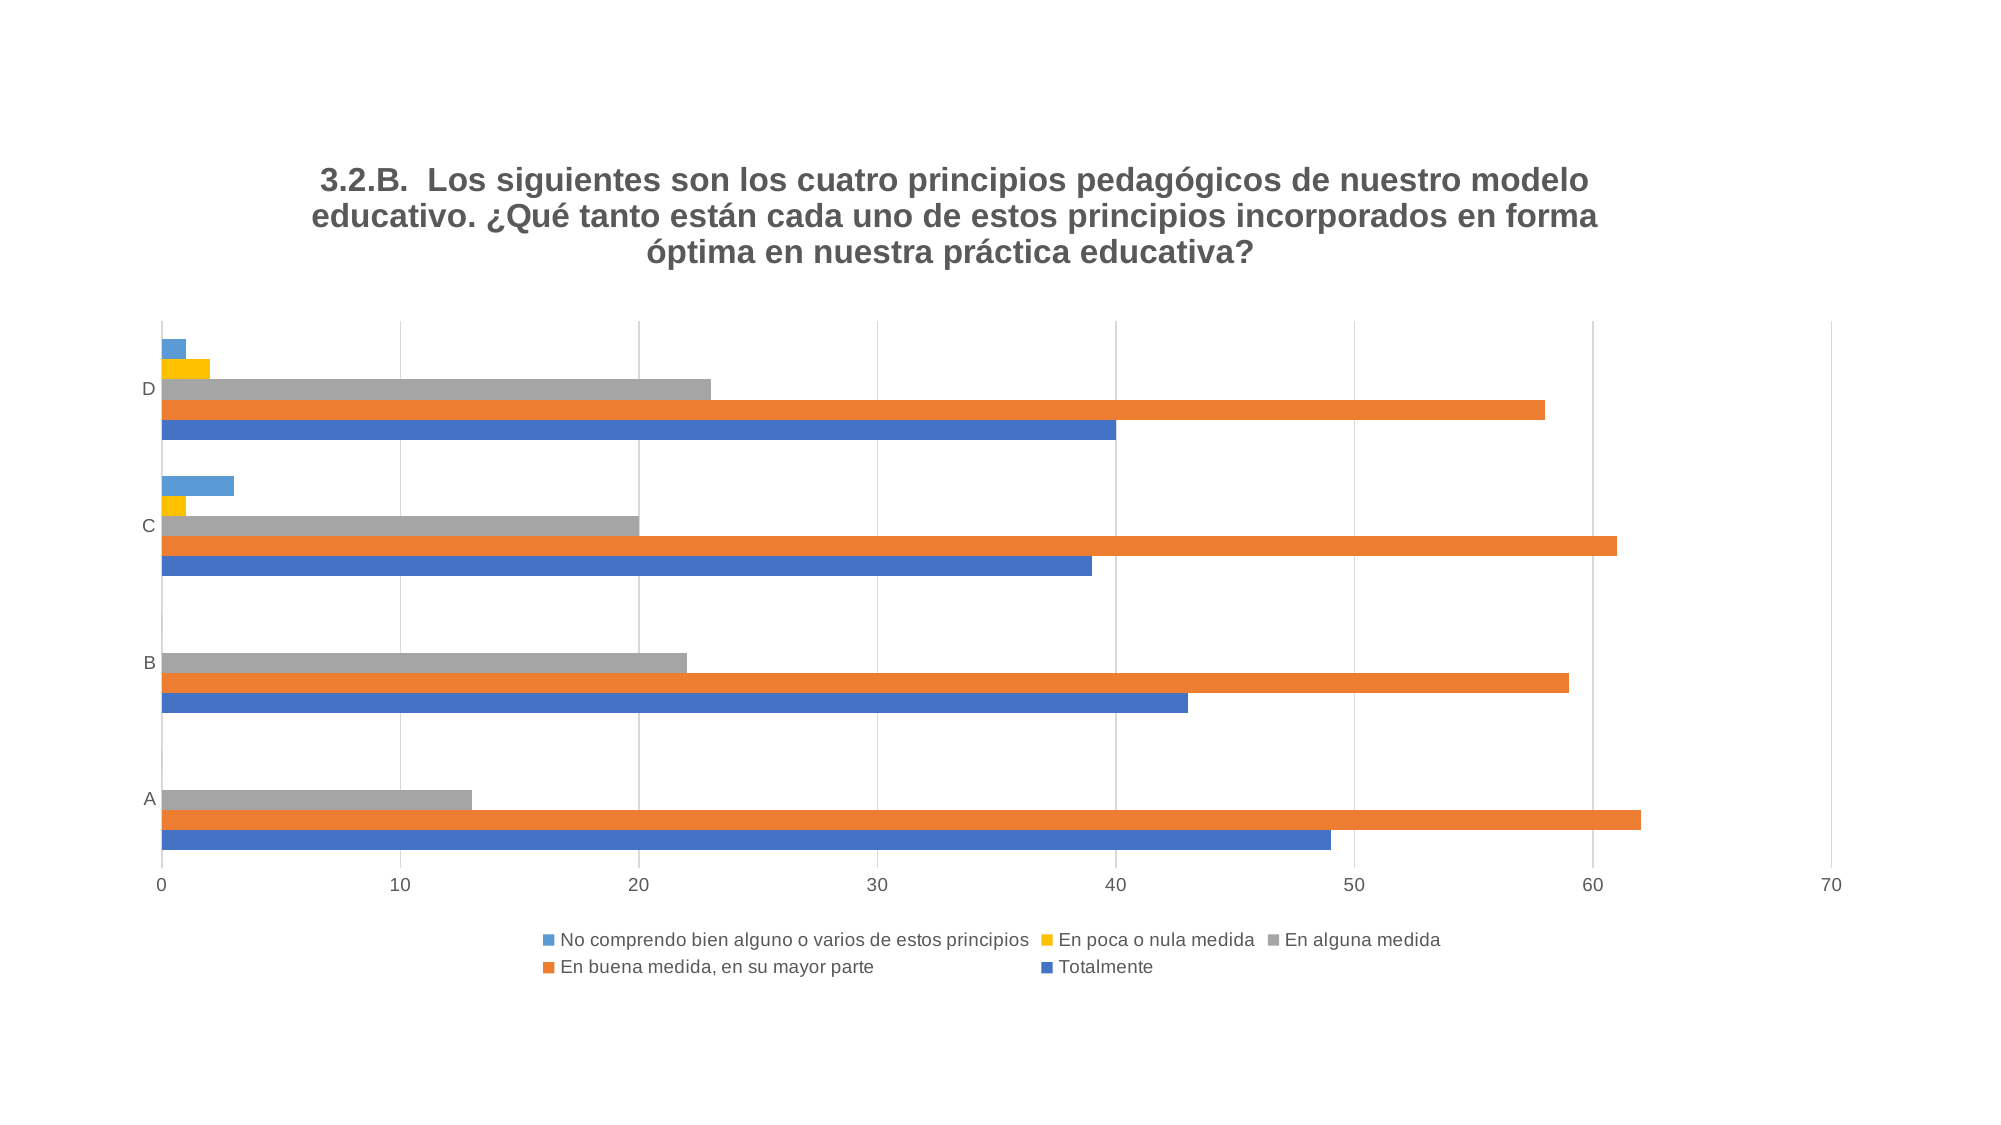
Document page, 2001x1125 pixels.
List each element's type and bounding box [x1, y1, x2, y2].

chart [106, 151, 1879, 986]
